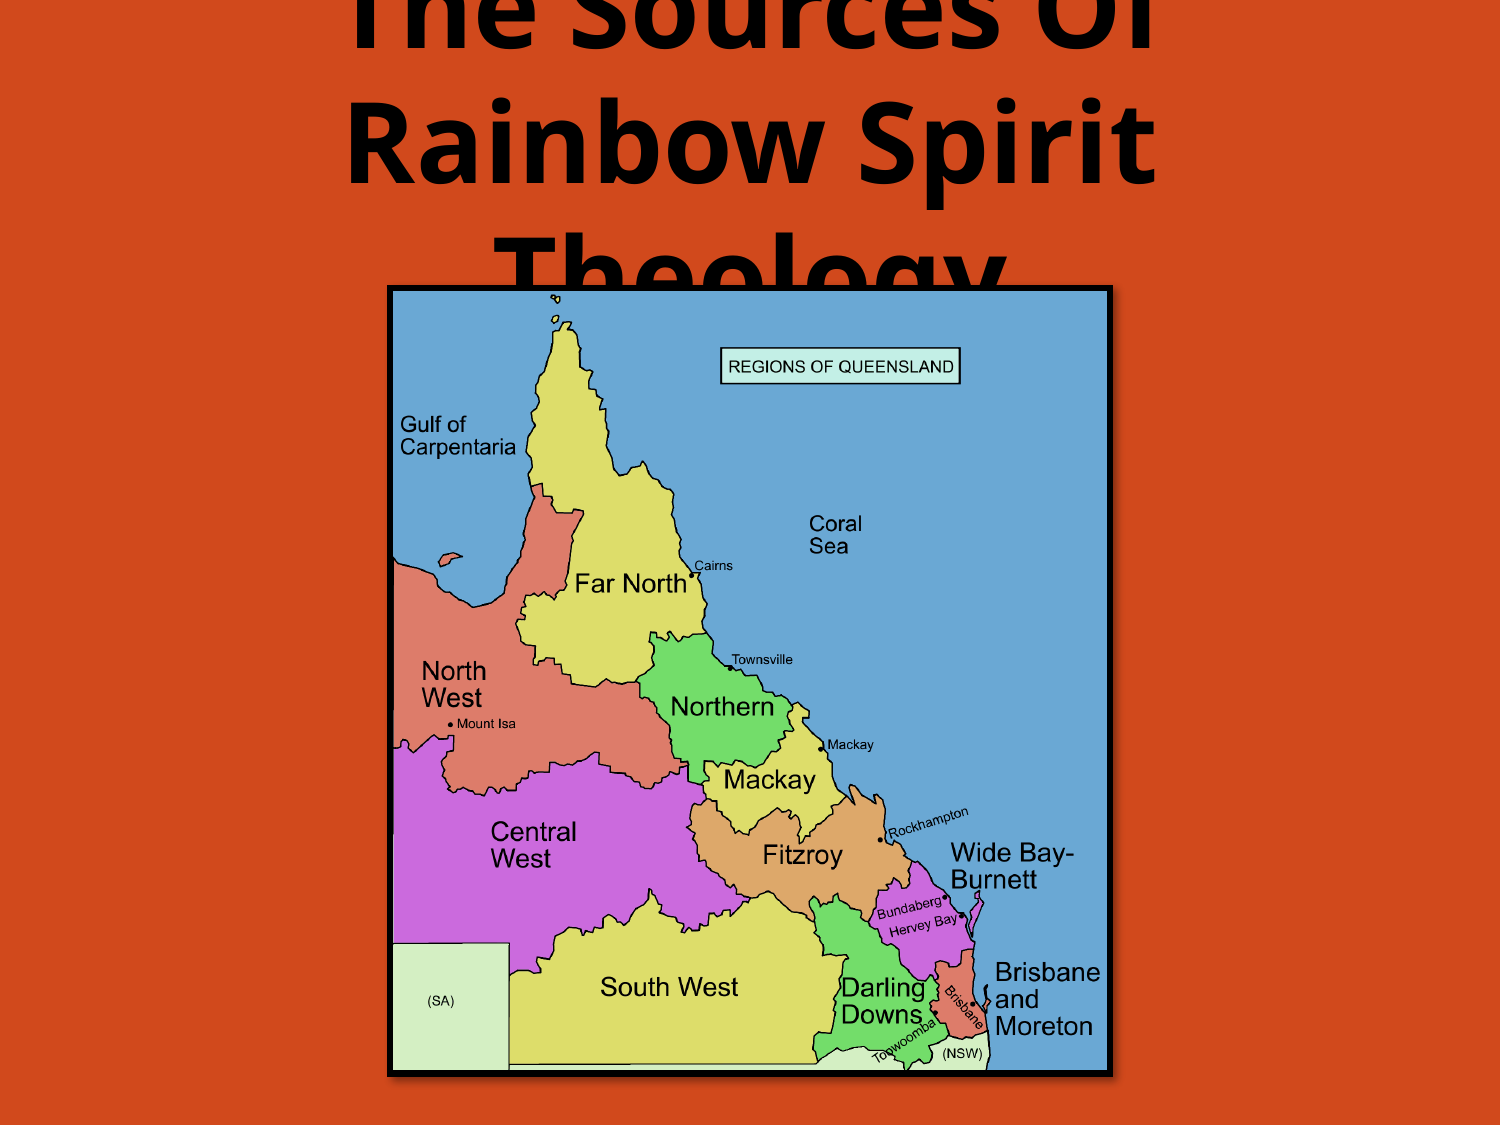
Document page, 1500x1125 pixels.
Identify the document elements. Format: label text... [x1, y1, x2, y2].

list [393, 290, 1107, 1071]
title The Sources Of Rainbow Spirit Theology [75, 45, 1425, 233]
